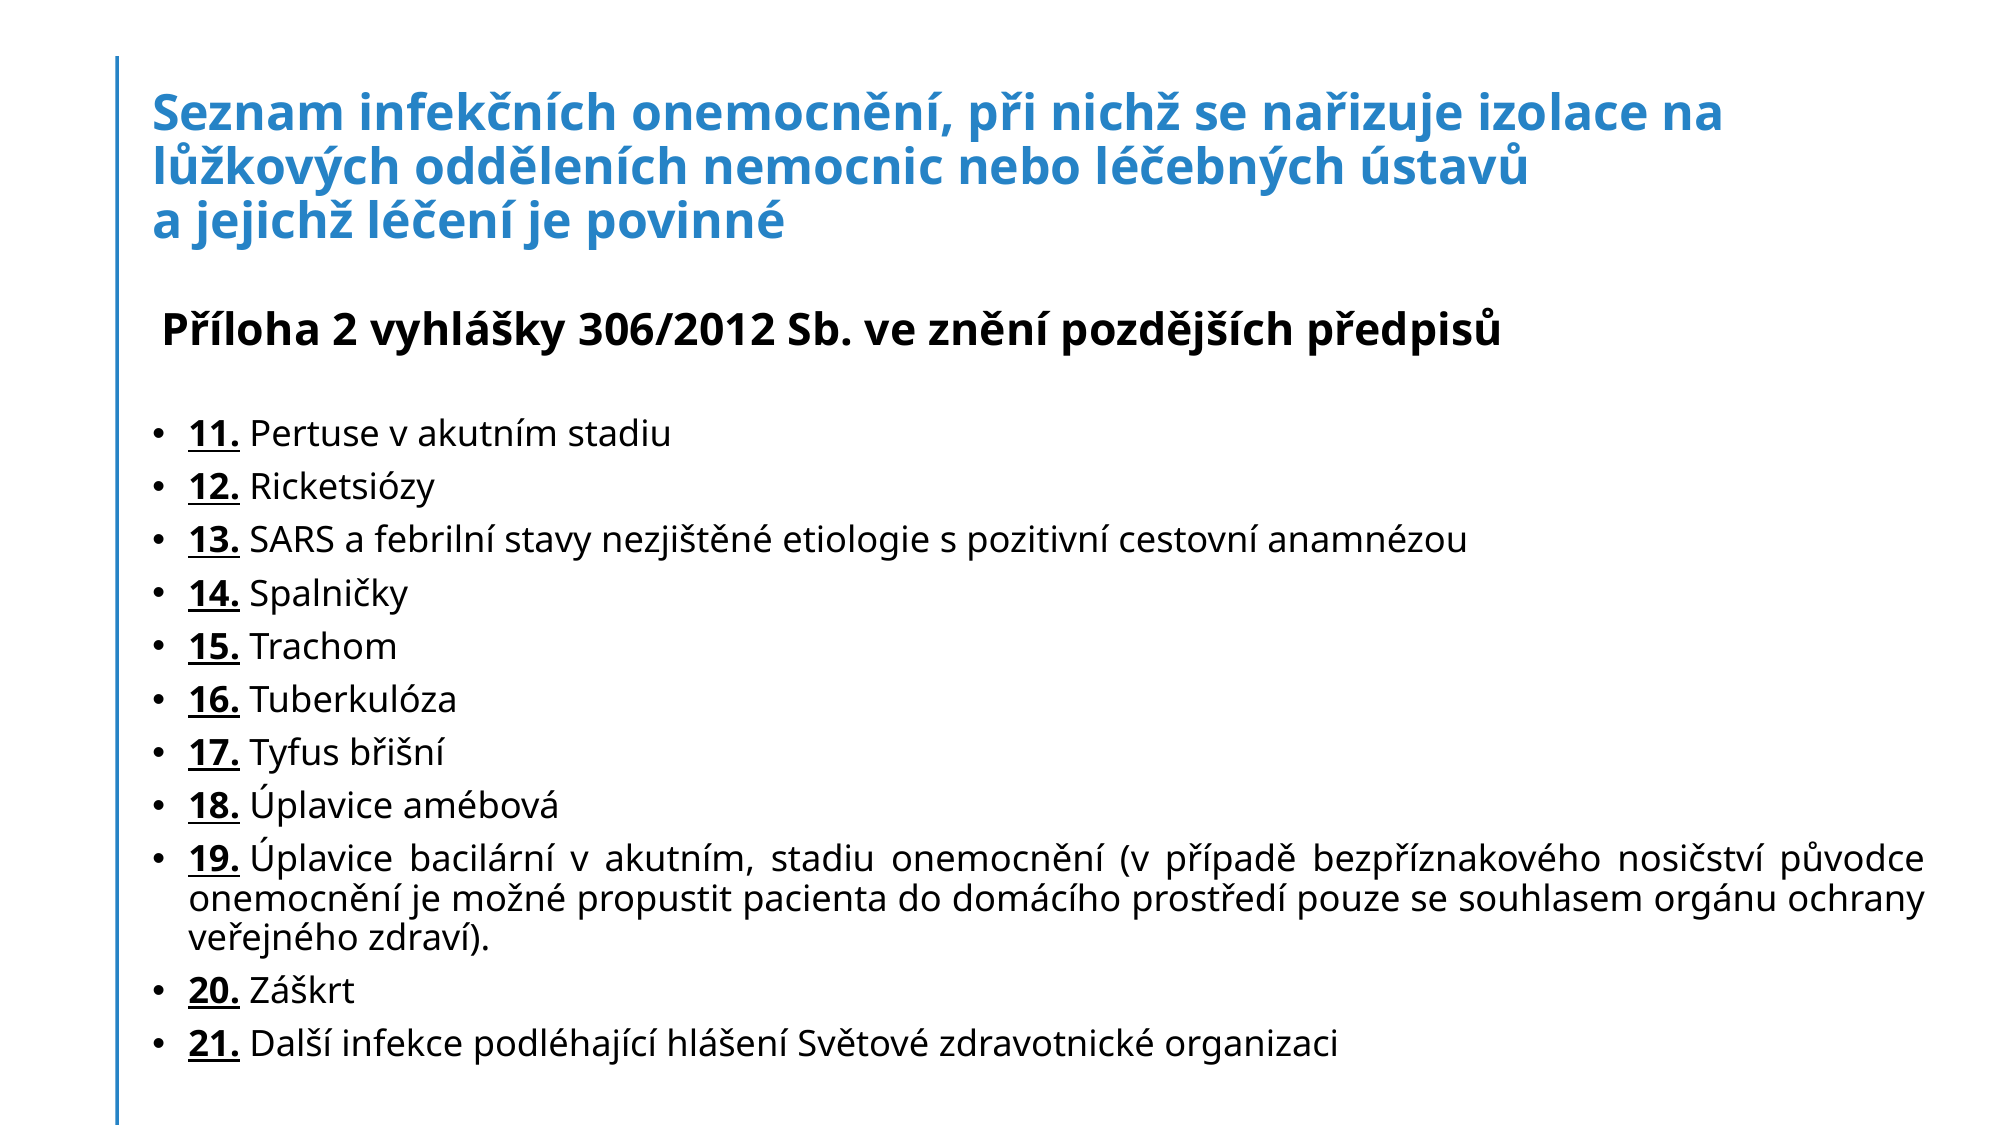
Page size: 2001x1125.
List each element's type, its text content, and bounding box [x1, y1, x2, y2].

title Seznam infekčních onemocnění, při nichž se nařizuje izolace na lůžkových odděleních nemocnic nebo léčebných ústavů a jejichž léčení je povinné [137, 59, 1863, 278]
list Příloha 2 vyhlášky 306/2012 Sb. ve znění pozdějších předpisů 11. Pertuse v akutním stadiu 12. Ricketsiózy 13. SARS a febrilní stavy nezjištěné etiologie s pozitivní cestovní anamnézou 14. Spalničky 15. Trachom 16. Tuberkulóza 17. Tyfus břišní 18. Úplavice amébová 19. Úplavice bacilární v akutním, stadiu onemocnění (v případě bezpříznakového nosičství původce onemocnění je možné propustit pacienta do domácího prostředí pouze se souhlasem orgánu ochrany veřejného zdraví). 20. Záškrt 21. Další infekce podléhající hlášení Světové zdravotnické organizaci [137, 299, 1942, 1082]
